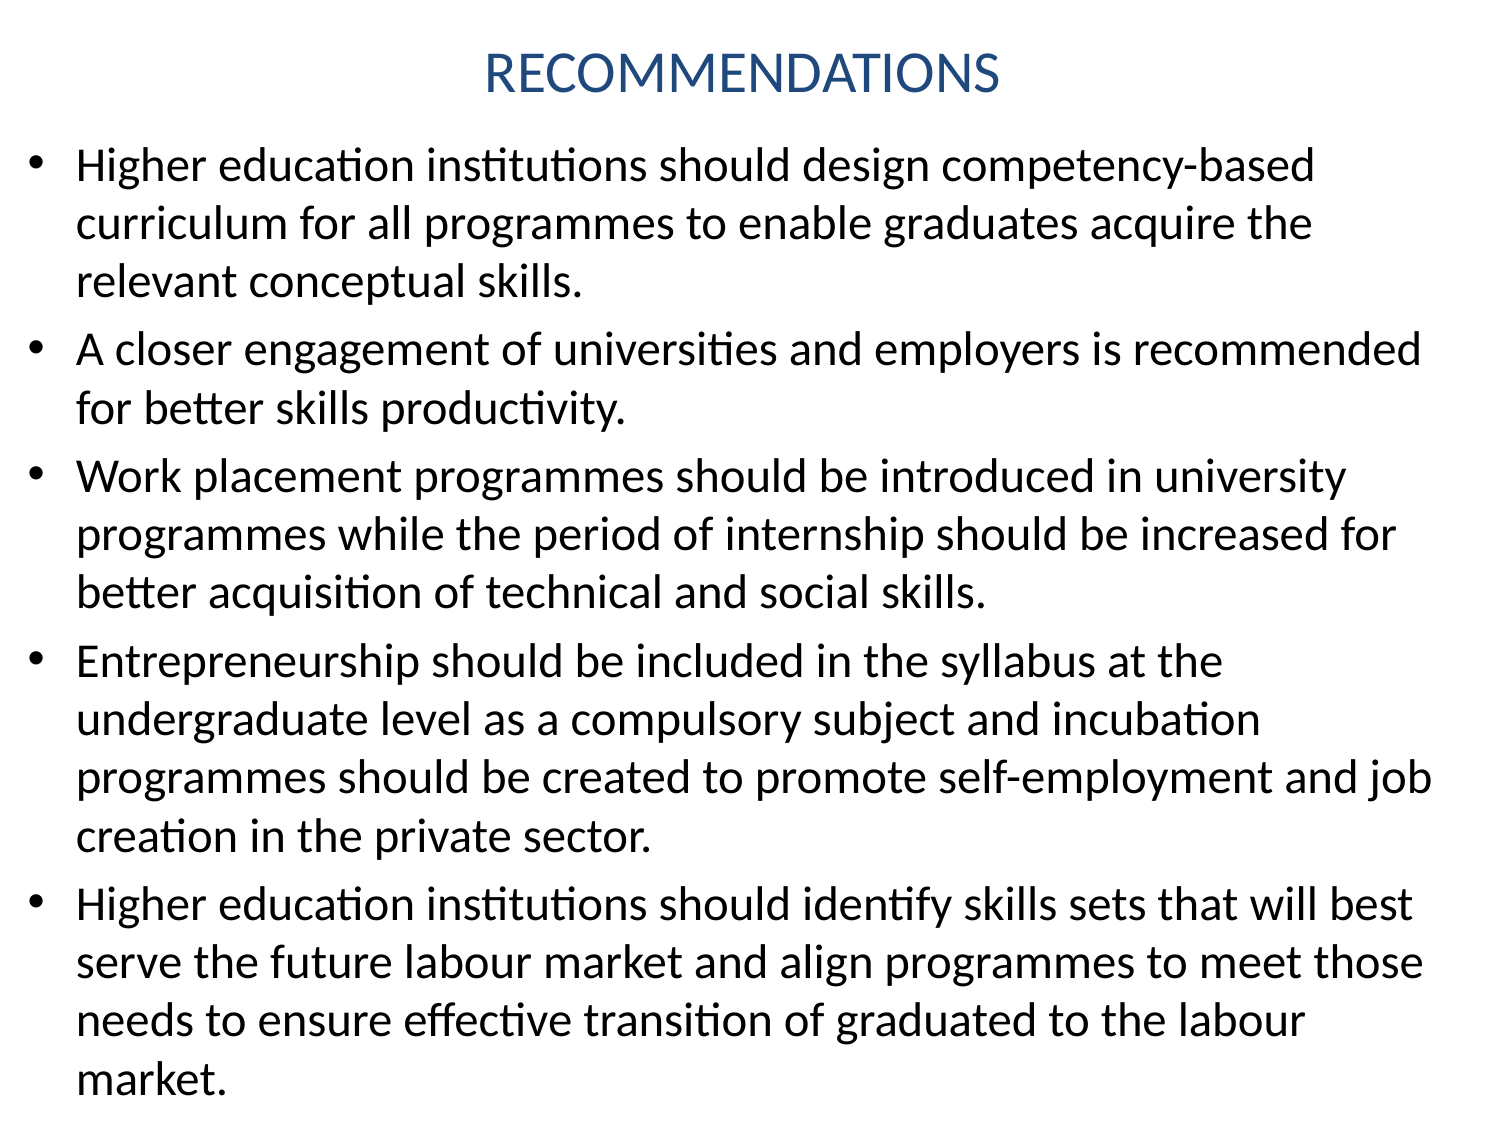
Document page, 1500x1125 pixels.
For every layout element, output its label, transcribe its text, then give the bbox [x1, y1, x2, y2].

title RECOMMENDATIONS [24, 24, 1475, 113]
list Higher education institutions should design competency-based curriculum for all programmes to enable graduates acquire the relevant conceptual skills. A closer engagement of universities and employers is recommended for better skills productivity. Work placement programmes should be introduced in university programmes while the period of internship should be increased for better acquisition of technical and social skills. Entrepreneurship should be included in the syllabus at the undergraduate level as a compulsory subject and incubation programmes should be created to promote self-employment and job creation in the private sector. Higher education institutions should identify skills sets that will best serve the future labour market and align programmes to meet those needs to ensure effective transition of graduated to the labour market. [12, 125, 1463, 1113]
